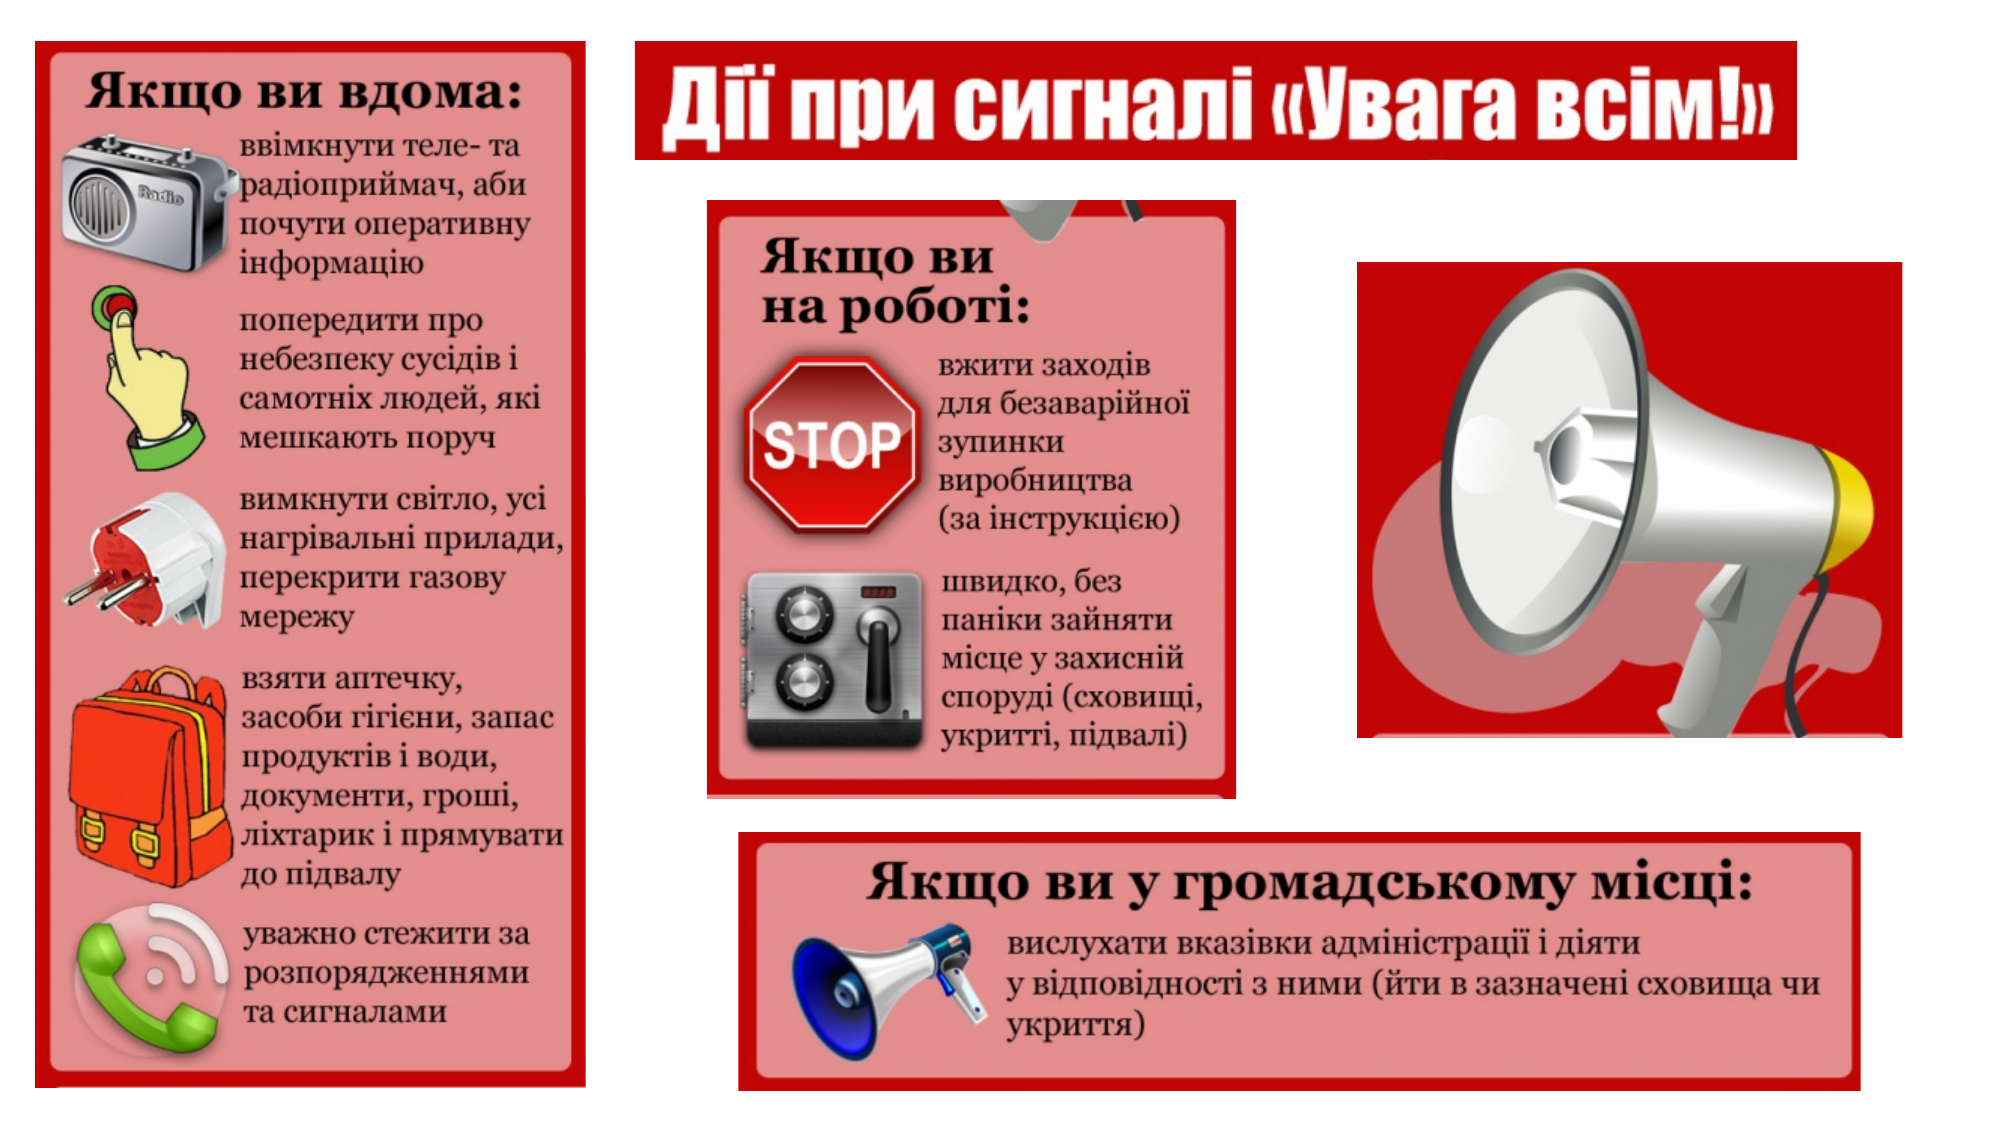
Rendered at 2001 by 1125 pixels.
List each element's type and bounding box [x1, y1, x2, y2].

picture [738, 832, 1861, 1091]
picture [706, 200, 1237, 799]
picture [1356, 262, 1903, 738]
picture [634, 41, 1798, 160]
picture [34, 41, 586, 1088]
